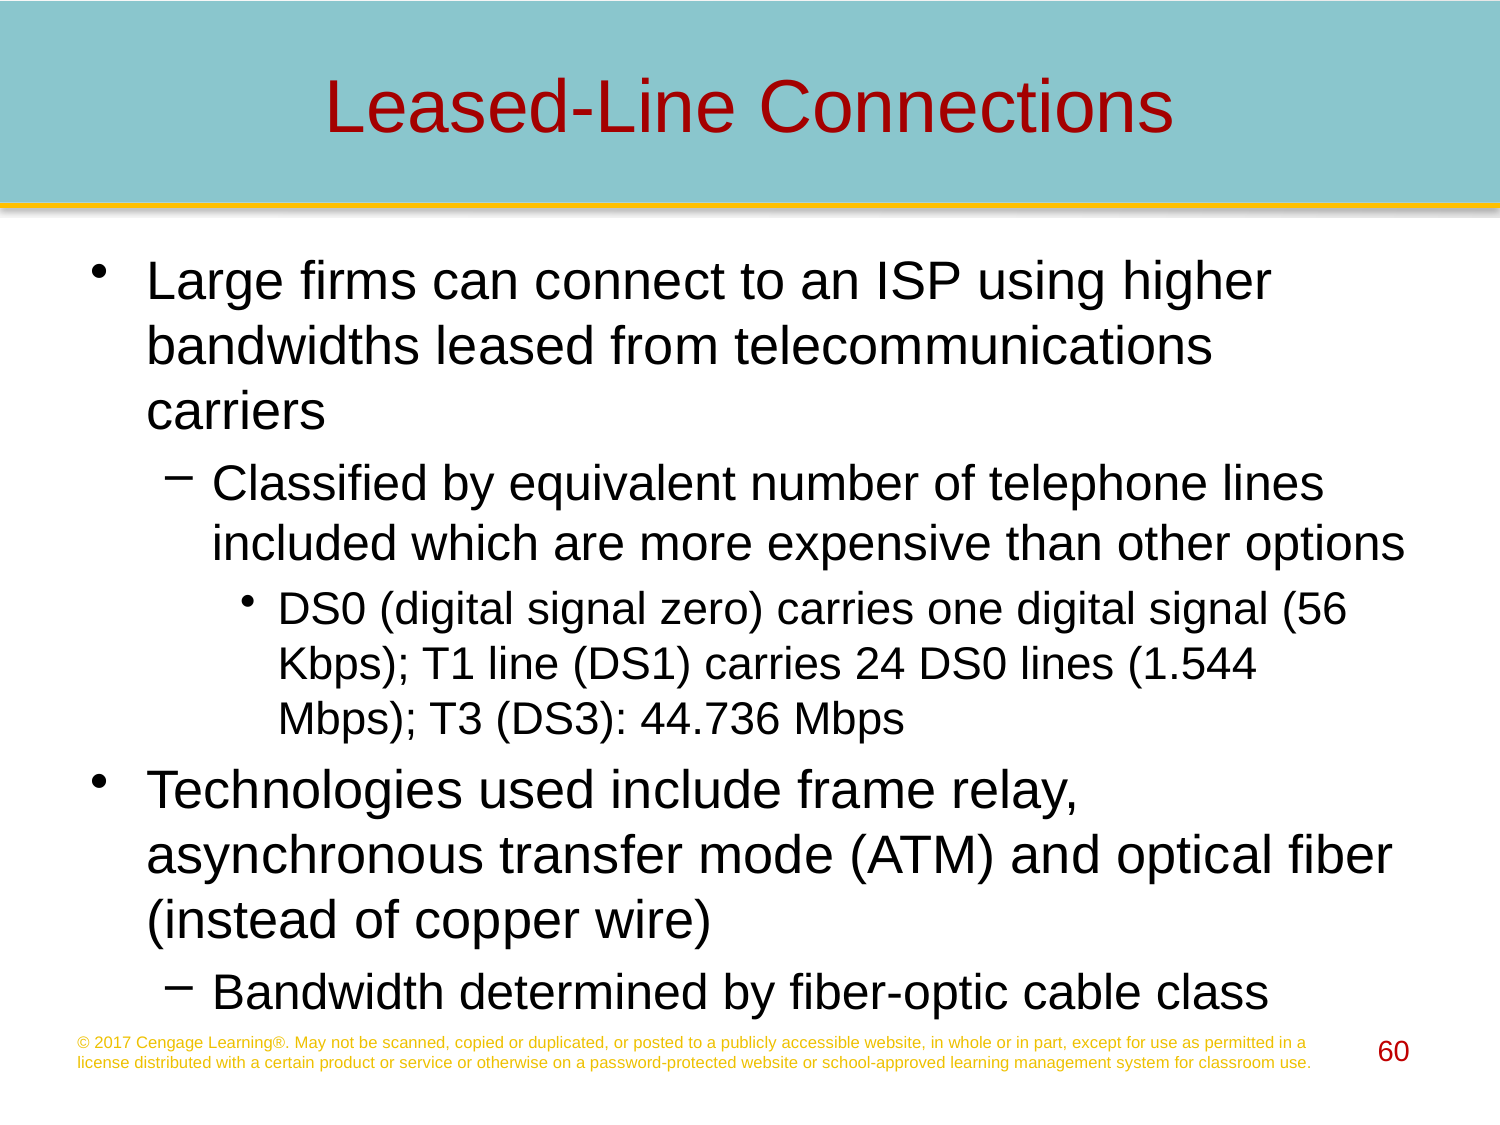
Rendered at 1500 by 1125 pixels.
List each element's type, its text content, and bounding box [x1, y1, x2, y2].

list Large firms can connect to an ISP using higher bandwidths leased from telecommunications carriers Classified by equivalent number of telephone lines included which are more expensive than other options DS0 (digital signal zero) carries one digital signal (56 Kbps); T1 line (DS1) carries 24 DS0 lines (1.544 Mbps); T3 (DS3): 44.736 Mbps Technologies used include frame relay, asynchronous transfer mode (ATM) and optical fiber (instead of copper wire) Bandwidth determined by fiber-optic cable class [75, 237, 1425, 1005]
slide_number 60 [1074, 1024, 1426, 1103]
footer © 2017 Cengage Learning®. May not be scanned, copied or duplicated, or posted to a publicly accessible website, in whole or in part, except for use as permitted in a license distributed with a certain product or service or otherwise on a password-protected website or school-approved learning management system for classroom use. [62, 1024, 1074, 1103]
title Leased-Line Connections [0, 0, 1500, 202]
